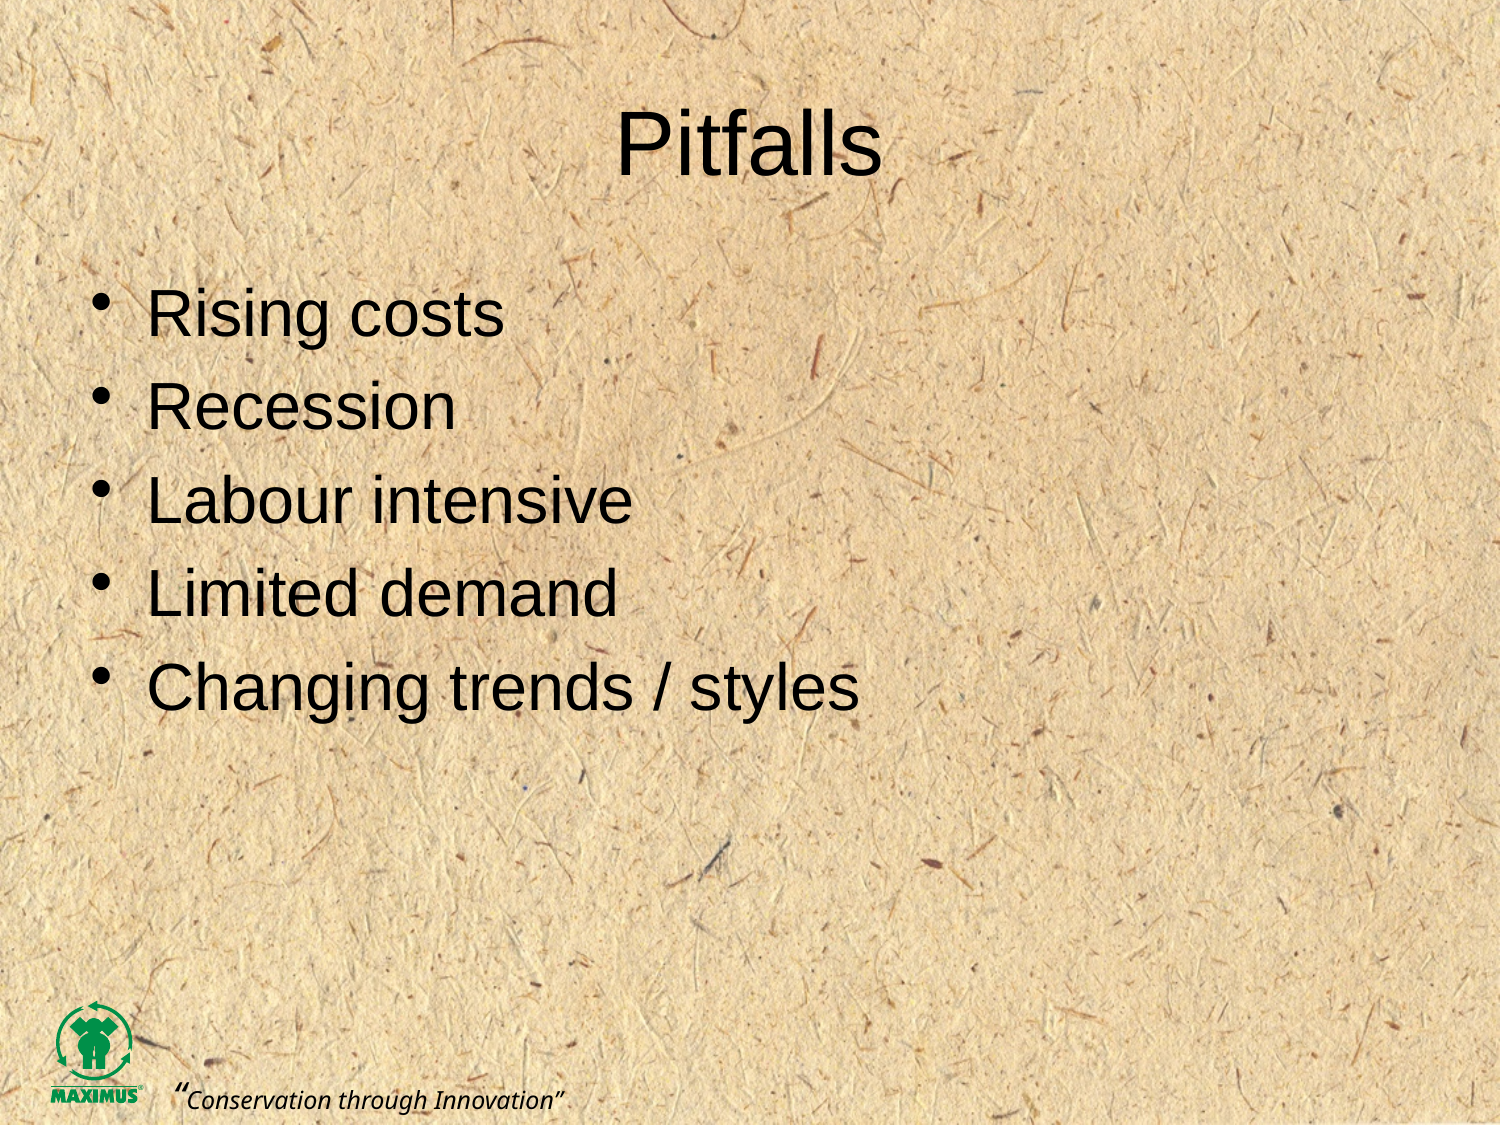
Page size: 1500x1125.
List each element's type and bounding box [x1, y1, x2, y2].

picture [0, 0, 1500, 1125]
text_box [49, 999, 145, 1105]
